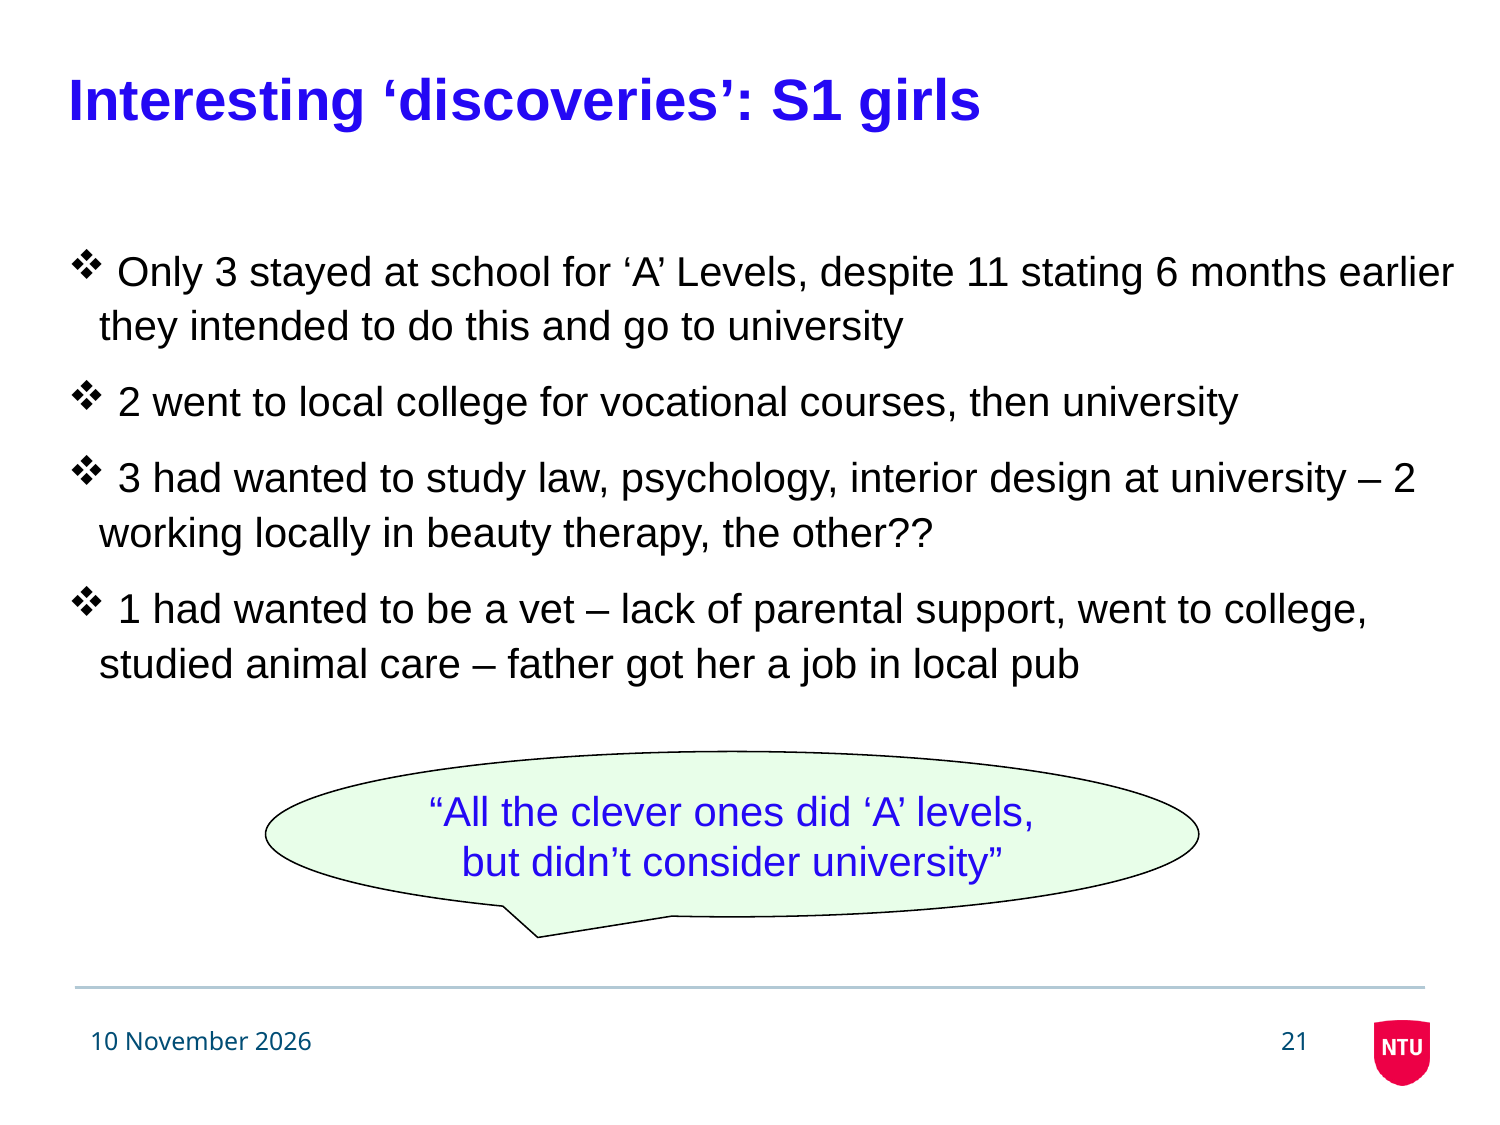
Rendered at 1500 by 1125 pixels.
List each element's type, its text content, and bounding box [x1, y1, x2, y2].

title Interesting ‘discoveries’: S1 girls [53, 54, 1416, 173]
picture [1374, 1020, 1430, 1086]
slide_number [75, 1017, 425, 1097]
slide_number 21 [974, 1017, 1325, 1097]
text_box “All the clever ones did ‘A’ levels, but didn’t consider university” [265, 751, 1199, 938]
list Only 3 stayed at school for ‘A’ Levels, despite 11 stating 6 months earlier they intended to do this and go to university 2 went to local college for vocational courses, then university 3 had wanted to study law, psychology, interior design at university – 2 working locally in beauty therapy, the other?? 1 had wanted to be a vet – lack of parental support, went to college, studied animal care – father got her a job in local pub [53, 231, 1471, 953]
